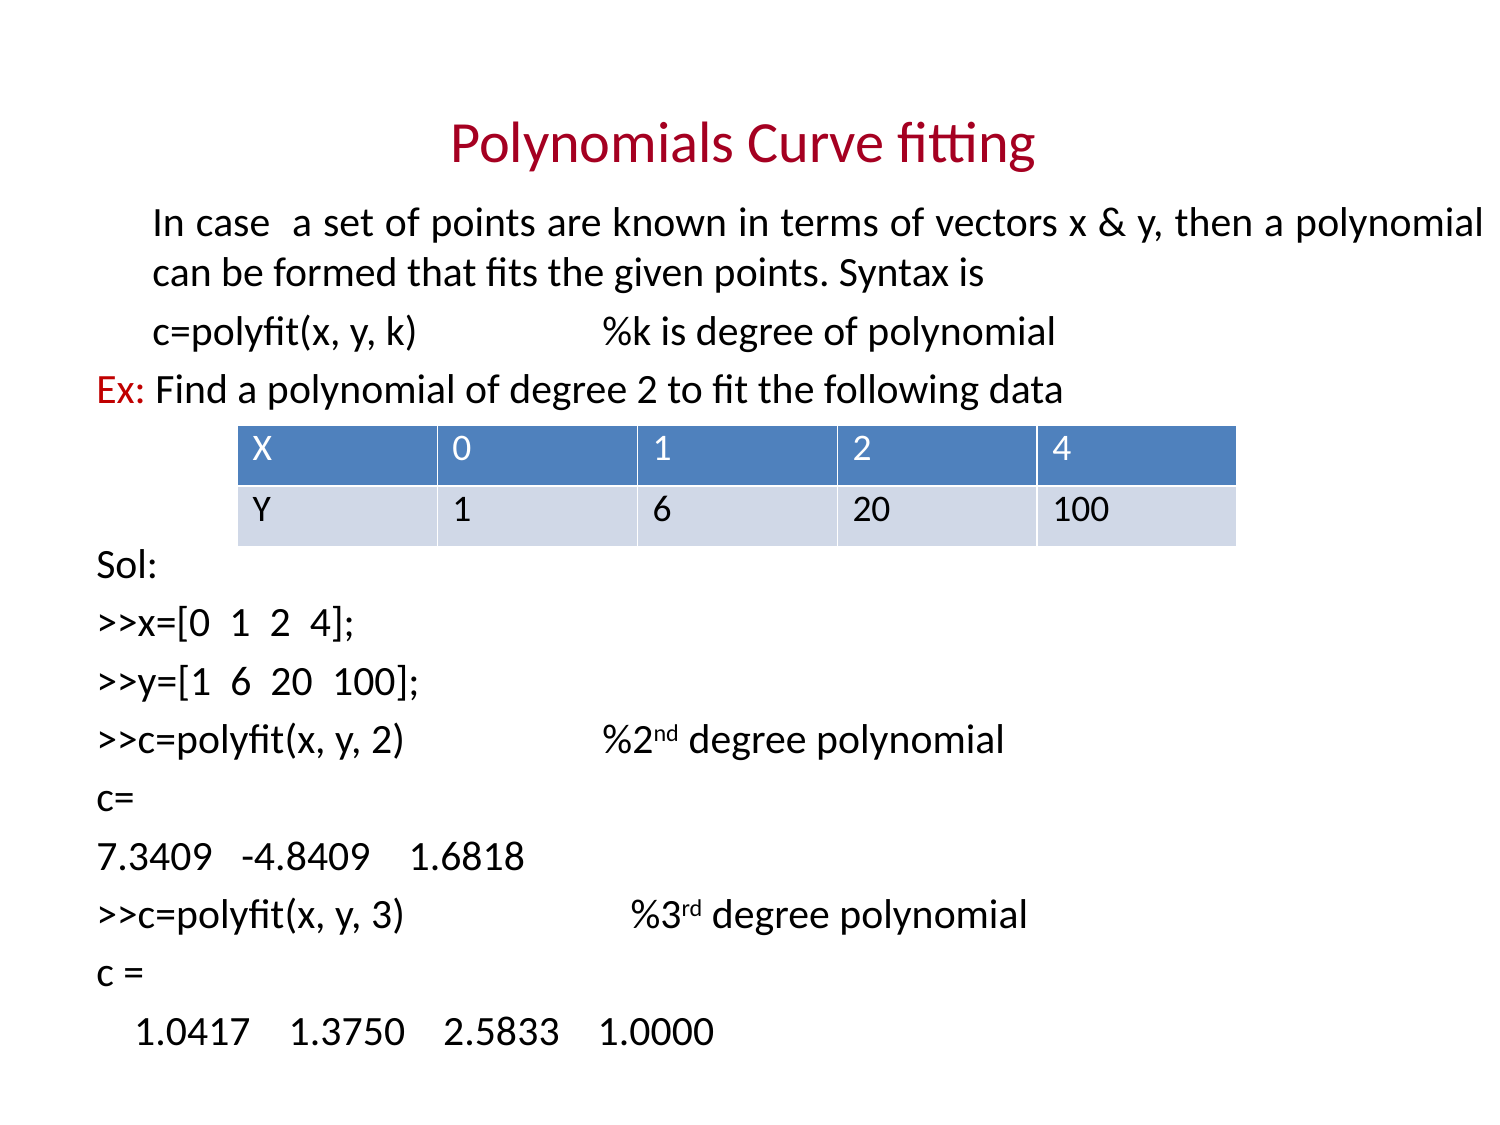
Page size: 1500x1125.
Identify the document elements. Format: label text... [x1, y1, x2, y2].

table_cell 100 [1038, 487, 1236, 546]
table_cell Y [238, 487, 437, 546]
list In case a set of points are known in terms of vectors x & y, then a polynomial can be formed that fits the given points. Syntax is c=polyfit(x, y, k) %k is degree of polynomial Ex: Find a polynomial of degree 2 to fit the following data Sol: >>x=[0 1 2 4]; >>y=[1 6 20 100]; >>c=polyfit(x, y, 2) %2nd degree polynomial c= 7.3409 -4.8409 1.6818 >>c=polyfit(x, y, 3) %3rd degree polynomial c = 1.0417 1.3750 2.5833 1.0000 [81, 187, 1500, 1088]
table_cell 1 [438, 487, 637, 546]
table_header 4 [1038, 426, 1236, 485]
table_header 0 [438, 426, 637, 485]
table_header 1 [638, 426, 837, 485]
title Polynomials Curve fitting [75, 45, 1425, 233]
table_header 2 [838, 426, 1036, 485]
table_header X [238, 426, 437, 485]
table_cell 20 [838, 487, 1036, 546]
table_cell 6 [638, 487, 837, 546]
